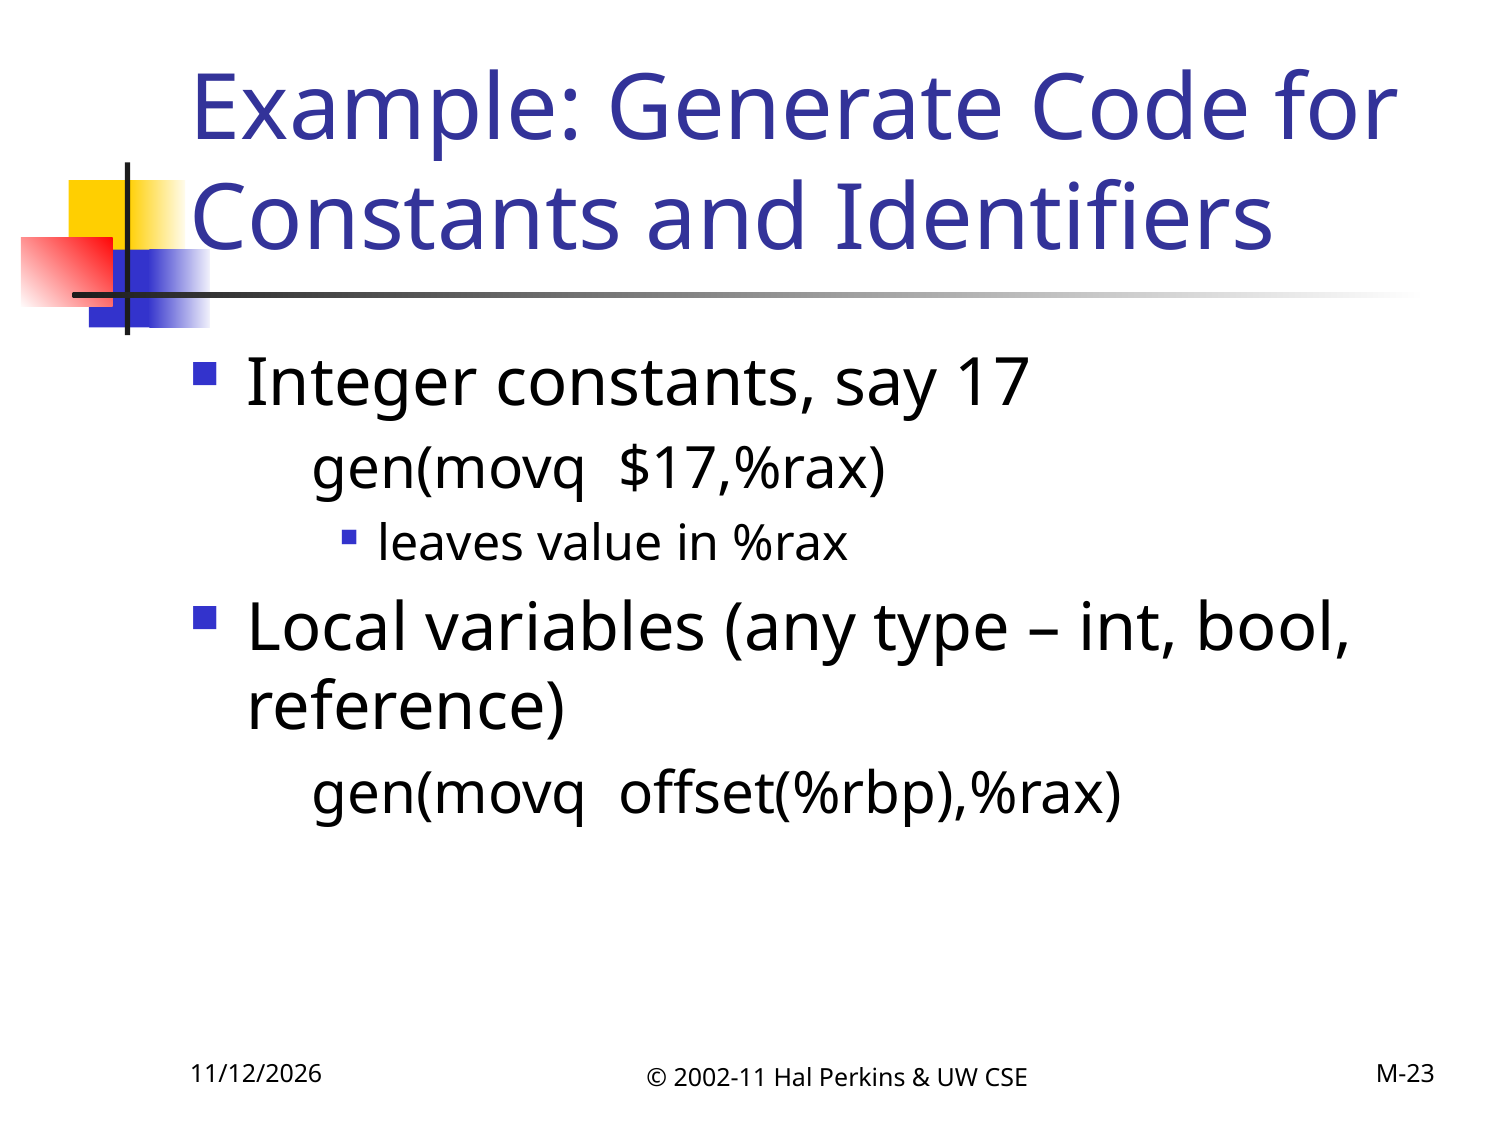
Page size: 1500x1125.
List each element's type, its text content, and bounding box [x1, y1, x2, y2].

slide_number M-23 [1137, 1023, 1451, 1100]
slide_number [174, 1023, 488, 1100]
footer © 2002-11 Hal Perkins & UW CSE [599, 1023, 1076, 1100]
list Integer constants, say 17 gen(movq $17,%rax) leaves value in %rax Local variables (any type – int, bool, reference) gen(movq offset(%rbp),%rax) [174, 331, 1450, 1006]
title Example: Generate Code for Constants and Identifiers [174, 35, 1454, 275]
